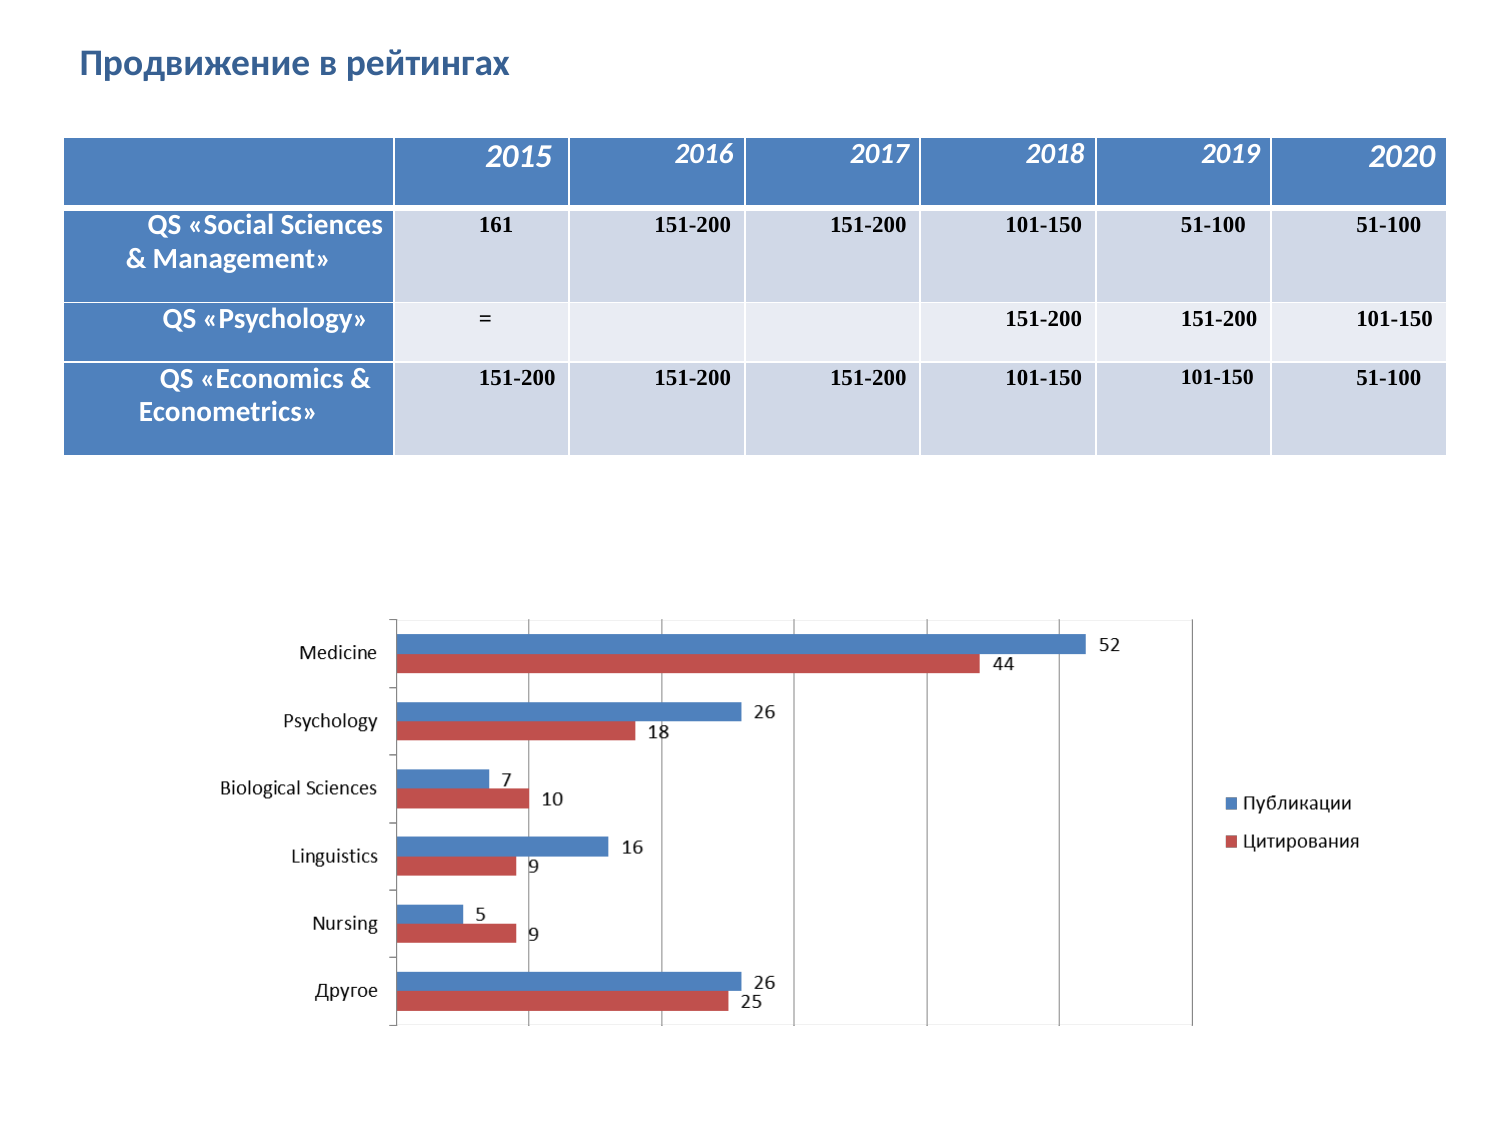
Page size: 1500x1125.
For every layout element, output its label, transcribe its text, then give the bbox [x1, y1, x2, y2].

table_cell 101-150 [1097, 363, 1270, 455]
table_cell 51-100 [1272, 363, 1446, 455]
table_cell 51-100 [1097, 211, 1270, 302]
table_cell 151-200 [395, 363, 568, 455]
table_header [64, 138, 393, 205]
table_cell 151-200 [921, 303, 1095, 361]
table_cell 151-200 [746, 363, 919, 455]
table_cell 101-150 [1272, 303, 1446, 361]
table_header 2017 [746, 138, 919, 205]
table_cell 101-150 [921, 211, 1095, 302]
table_header 2015 [395, 138, 568, 205]
table_header 2016 [570, 138, 744, 205]
table_header 2019 [1097, 138, 1270, 205]
table_cell QS «Economics & Econometrics» [64, 363, 393, 455]
table_cell 161 [395, 211, 568, 302]
table_cell [570, 303, 744, 361]
table_cell 151-200 [570, 211, 744, 302]
table_cell 51-100 [1272, 211, 1446, 302]
table_cell QS «Psychology» [64, 303, 393, 361]
table_cell 151-200 [570, 363, 744, 455]
table_cell 151-200 [1097, 303, 1270, 361]
table_header 2018 [921, 138, 1095, 205]
picture [206, 597, 1382, 1049]
table_cell QS «Social Sciences & Management» [64, 211, 393, 302]
table_cell [746, 303, 919, 361]
table_header 2020 [1272, 138, 1446, 205]
table_cell = [395, 303, 568, 361]
text_box Продвижение в рейтингах [64, 30, 1436, 91]
table_cell 101-150 [921, 363, 1095, 455]
table_cell 151-200 [746, 211, 919, 302]
